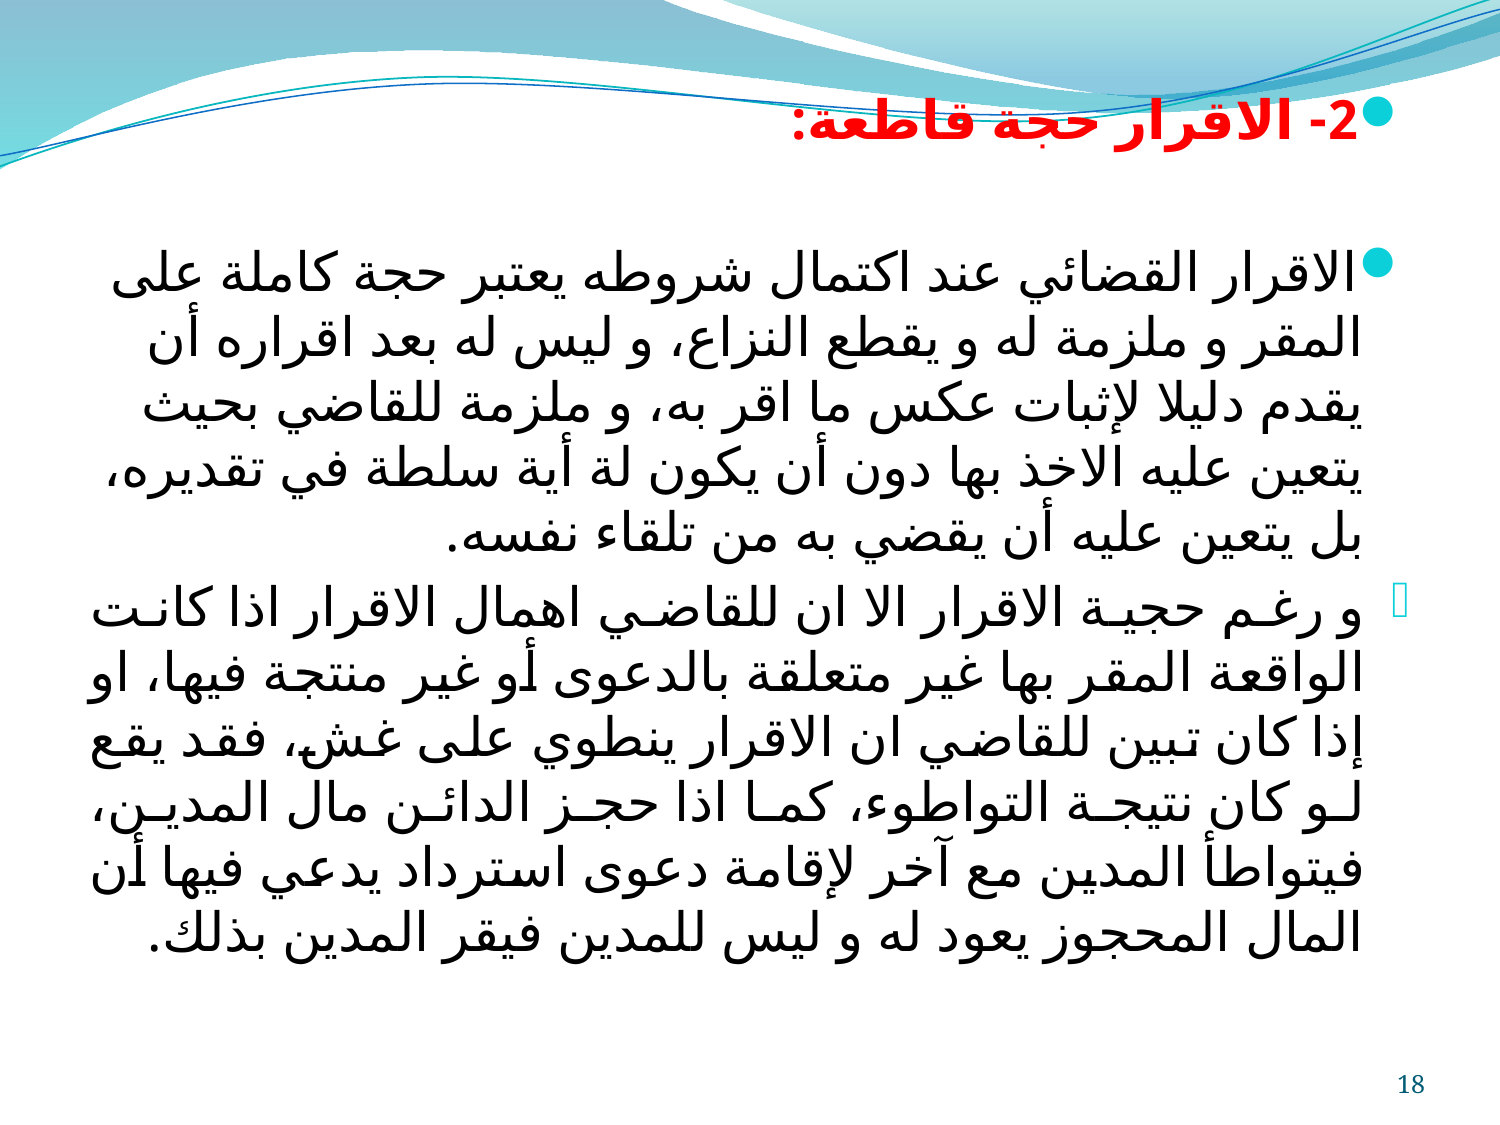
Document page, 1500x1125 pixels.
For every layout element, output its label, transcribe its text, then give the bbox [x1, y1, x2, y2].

list 2- الاقرار حجة قاطعة: الاقرار القضائي عند اكتمال شروطه يعتبر حجة كاملة على المقر و ملزمة له و يقطع النزاع، و ليس له بعد اقراره أن يقدم دليلا لإثبات عكس ما اقر به، و ملزمة للقاضي بحيث يتعين عليه الاخذ بها دون أن يكون لة أية سلطة في تقديره، بل يتعين عليه أن يقضي به من تلقاء نفسه. و رغم حجية الاقرار الا ان للقاضي اهمال الاقرار اذا كانت الواقعة المقر بها غير متعلقة بالدعوى أو غير منتجة فيها، او إذا كان تبين للقاضي ان الاقرار ينطوي على غش، فقد يقع لو كان نتيجة التواطوء، كما اذا حجز الدائن مال المدين، فيتواطأ المدين مع آخر لإقامة دعوى استرداد يدعي فيها أن المال المحجوز يعود له و ليس للمدين فيقر المدين بذلك. [75, 78, 1425, 1038]
slide_number 18 [1299, 1042, 1425, 1103]
